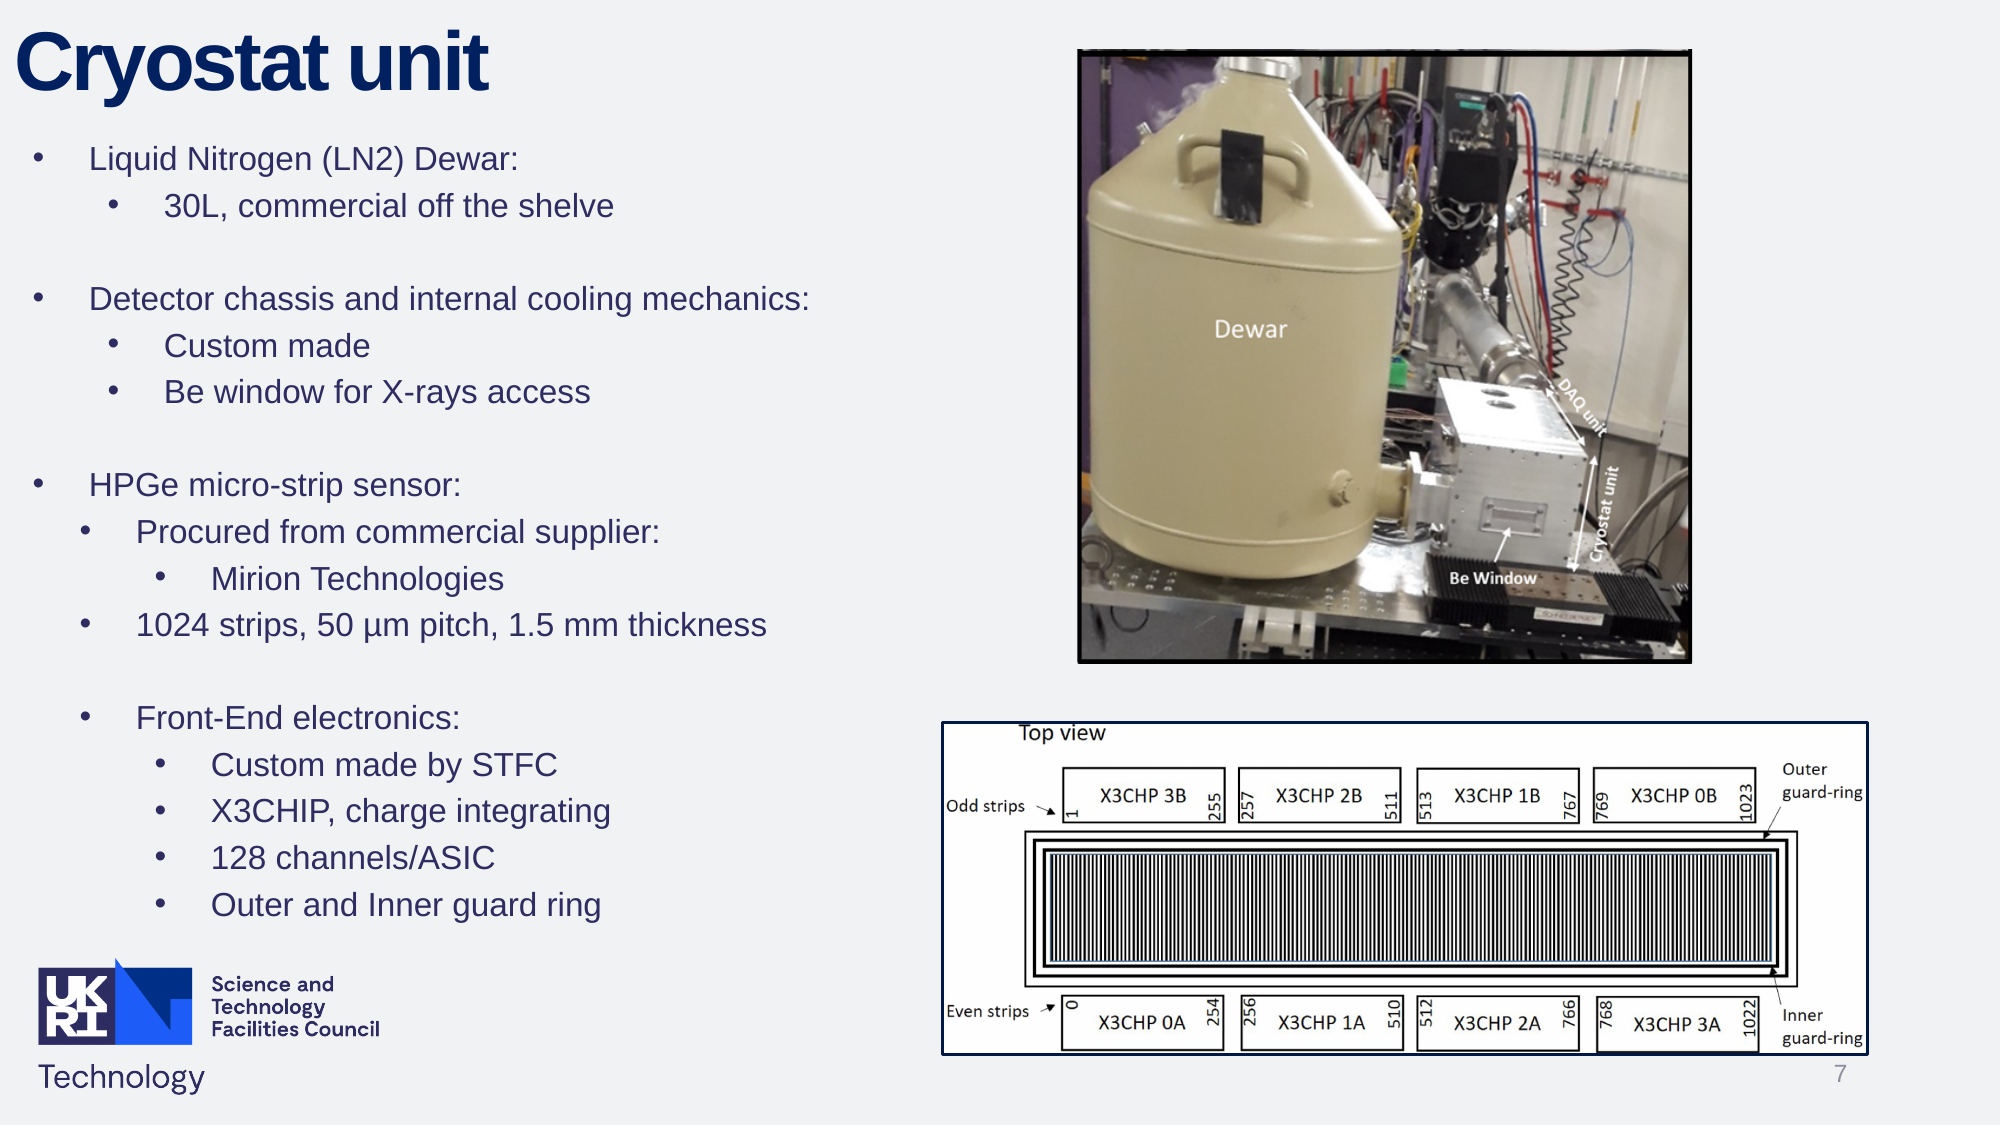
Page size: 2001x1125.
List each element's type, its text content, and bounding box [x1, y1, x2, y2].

picture [1077, 49, 1693, 664]
slide_number 7 [1412, 1054, 1863, 1103]
text_box Liquid Nitrogen (LN2) Dewar: 30L, commercial off the shelve Detector chassis and internal cooling mechanics: Custom made Be window for X-rays access HPGe micro-strip sensor: Procured from commercial supplier: Mirion Technologies 1024 strips, 50 µm pitch, 1.5 mm thickness Front-End electronics: Custom made by STFC X3CHIP, charge integrating 128 channels/ASIC Outer and Inner guard ring [17, 129, 892, 931]
picture [944, 723, 1867, 1054]
text_box Cryostat unit [0, 0, 714, 115]
picture [15, 944, 402, 1111]
